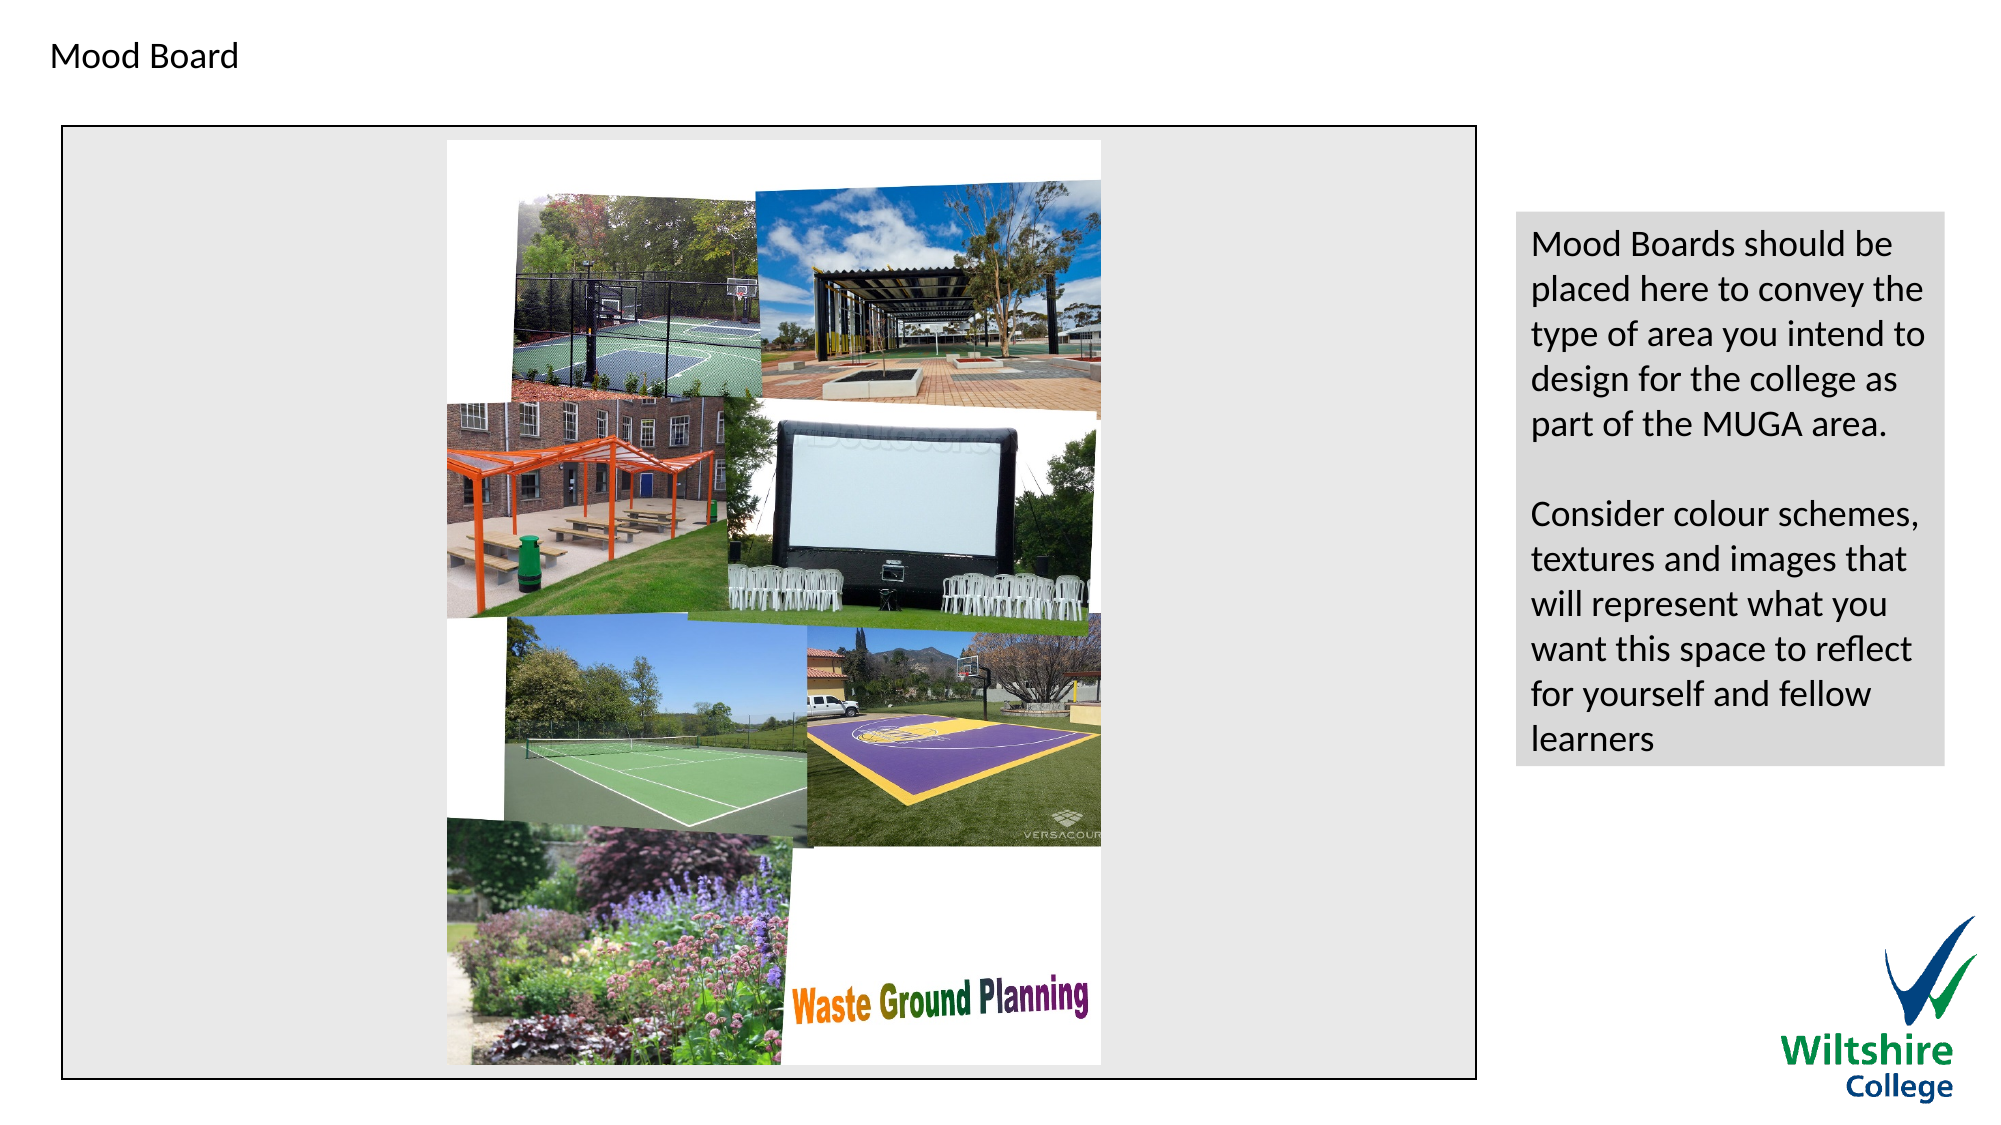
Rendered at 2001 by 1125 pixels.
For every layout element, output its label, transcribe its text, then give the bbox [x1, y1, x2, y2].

text_box Mood Board [34, 23, 775, 83]
text_box [61, 125, 1477, 1080]
text_box Mood Boards should be placed here to convey the type of area you intend to design for the college as part of the MUGA area. Consider colour schemes, textures and images that will represent what you want this space to reflect for yourself and fellow learners [1516, 211, 1945, 767]
picture [1762, 891, 2000, 1125]
picture [447, 140, 1101, 1065]
